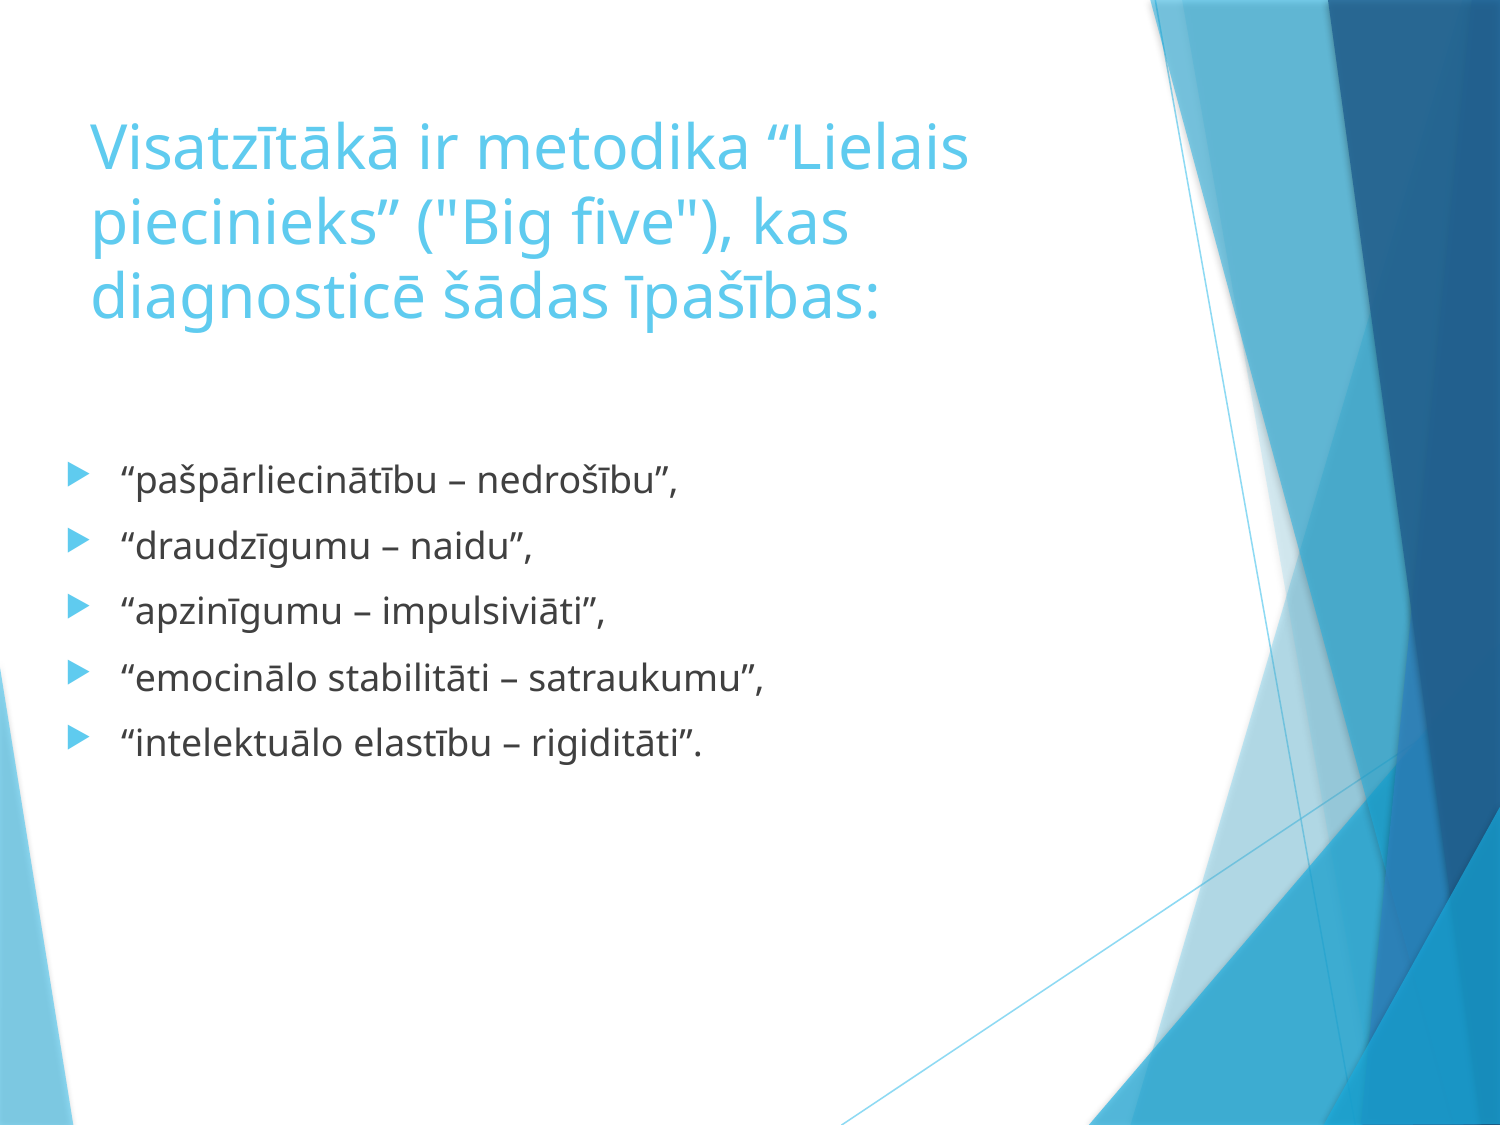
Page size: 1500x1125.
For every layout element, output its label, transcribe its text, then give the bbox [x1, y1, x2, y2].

list “pašpārliecinātību – nedrošību”, “draudzīgumu – naidu”, “apzinīgumu – impulsiviāti”, “emocinālo stabilitāti – satraukumu”, “intelektuālo elastību – rigiditāti”. [50, 382, 1400, 1000]
title Visatzītākā ir metodika “Lielais piecinieks” ("Big five"), kas diagnosticē šādas īpašības: [75, 99, 1138, 382]
